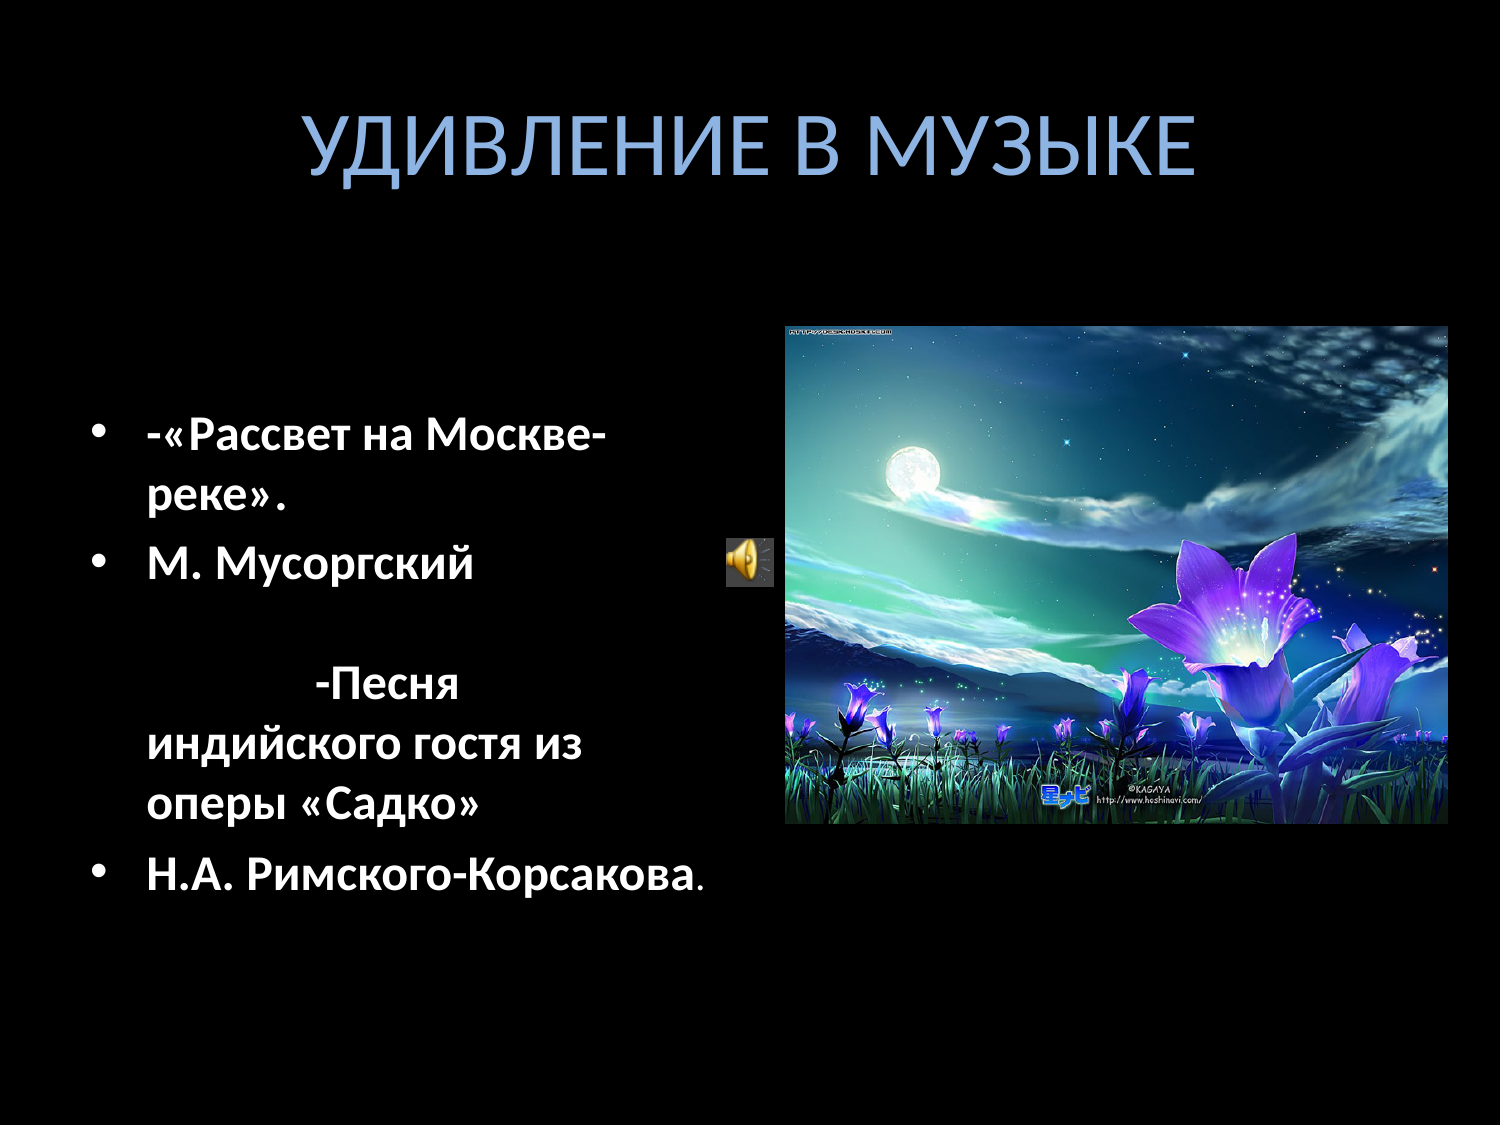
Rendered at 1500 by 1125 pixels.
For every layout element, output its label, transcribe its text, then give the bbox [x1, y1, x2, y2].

picture [724, 537, 776, 588]
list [785, 325, 1449, 824]
list -«Рассвет на Москве-реке». М. Мусоргский -Песня индийского гостя из оперы «Садко» Н.А. Римского-Корсакова. [75, 262, 738, 1005]
title УДИВЛЕНИЕ В МУЗЫКЕ [75, 45, 1425, 233]
